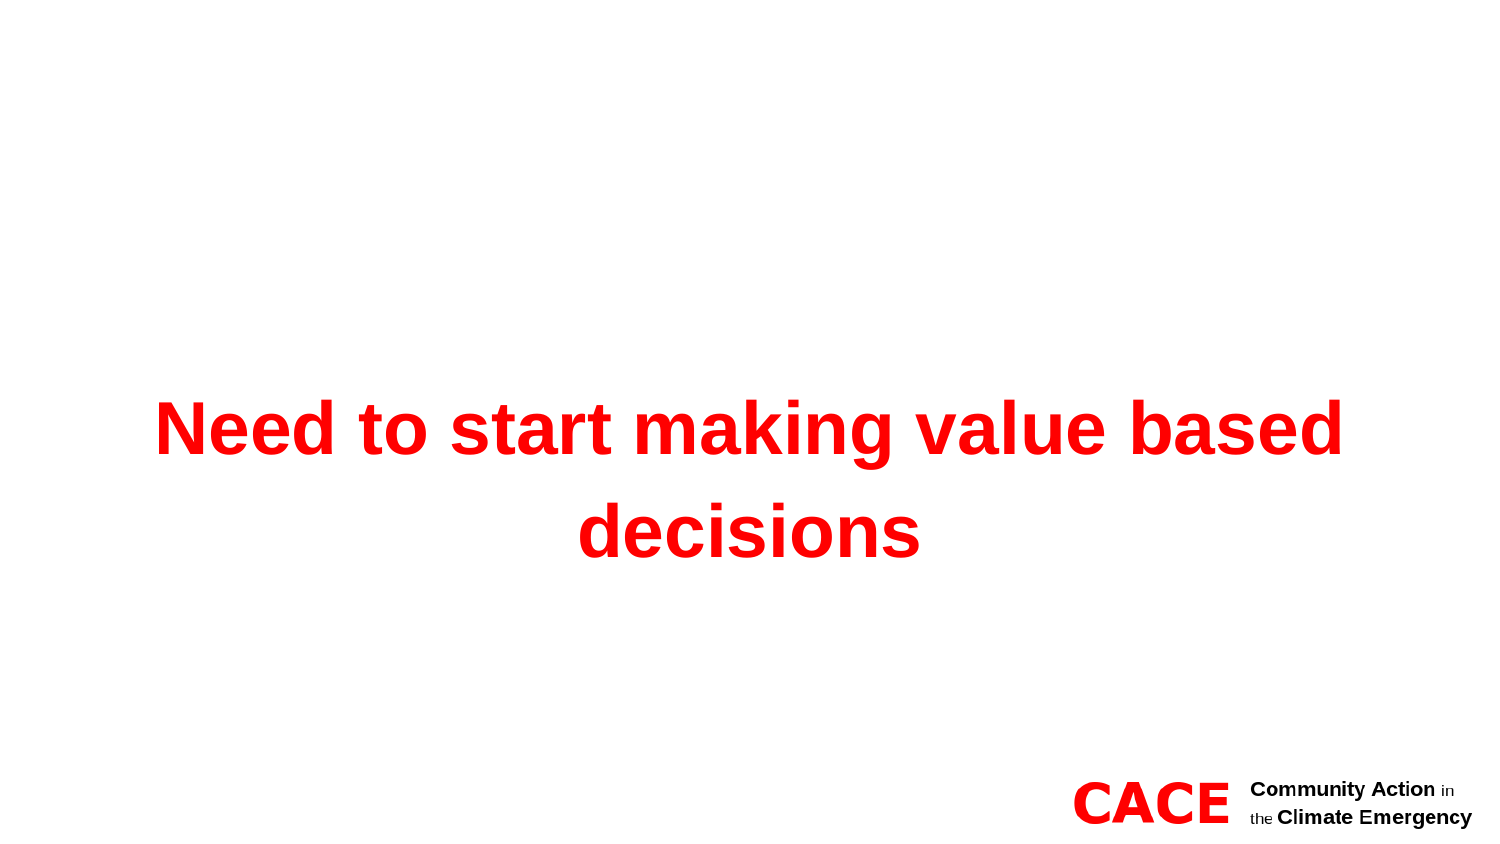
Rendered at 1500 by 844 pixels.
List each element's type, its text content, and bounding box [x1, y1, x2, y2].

picture [1042, 761, 1500, 844]
list Need to start making value based decisions [51, 189, 1449, 750]
